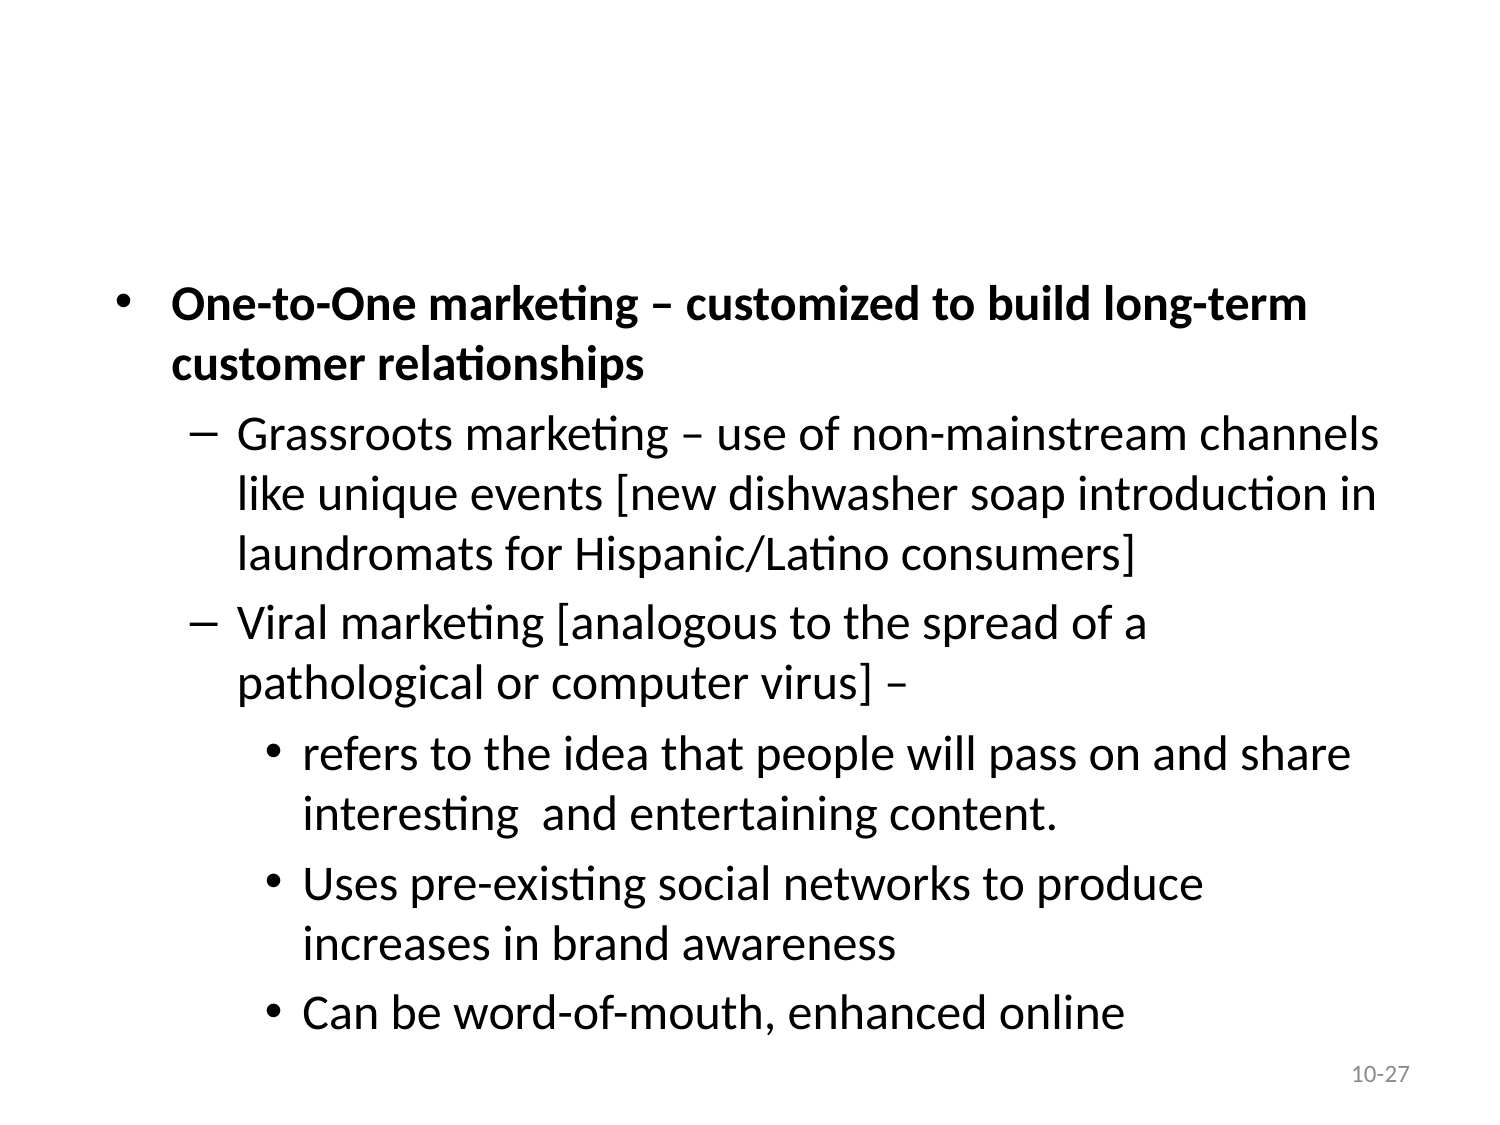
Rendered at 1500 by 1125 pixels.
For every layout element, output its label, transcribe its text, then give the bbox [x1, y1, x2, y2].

list One-to-One marketing – customized to build long-term customer relationships Grassroots marketing – use of non-mainstream channels like unique events [new dishwasher soap introduction in laundromats for Hispanic/Latino consumers] Viral marketing [analogous to the spread of a pathological or computer virus] – refers to the idea that people will pass on and share interesting and entertaining content. Uses pre-existing social networks to produce increases in brand awareness Can be word-of-mouth, enhanced online [99, 262, 1400, 1088]
slide_number 10-27 [1074, 1042, 1425, 1103]
